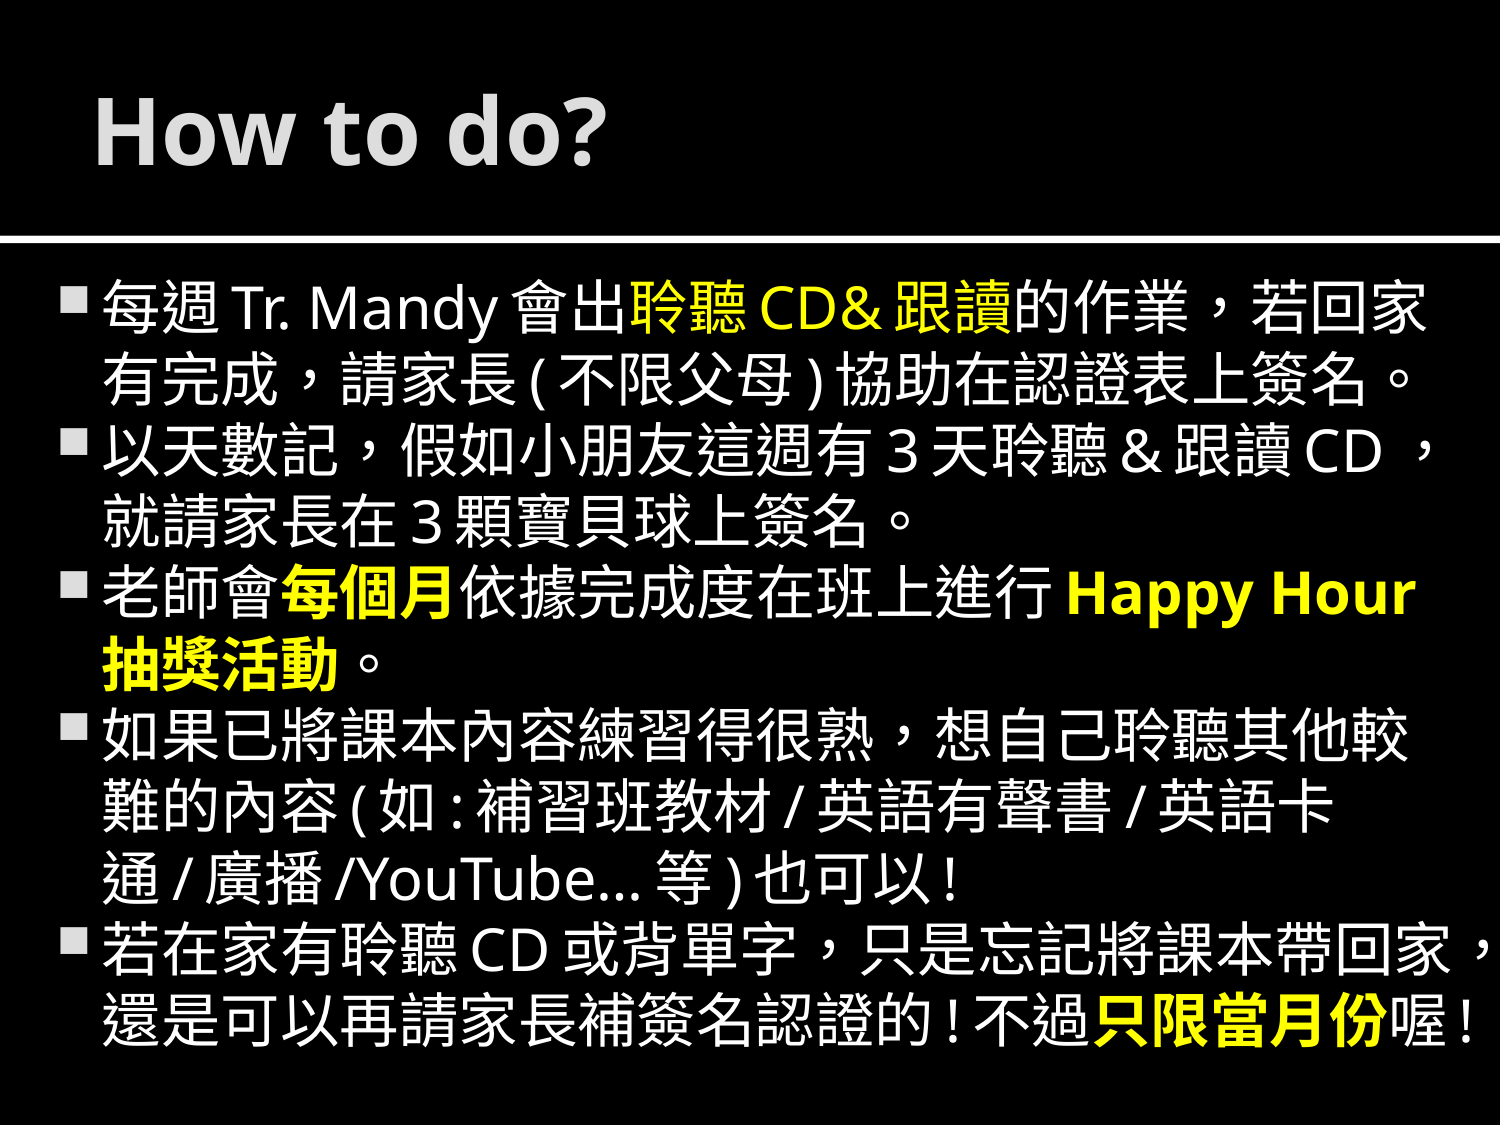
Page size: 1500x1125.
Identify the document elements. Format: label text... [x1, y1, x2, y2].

title How to do? [75, 25, 1425, 231]
list 每週Tr. Mandy會出聆聽CD&跟讀的作業，若回家有完成，請家長(不限父母)協助在認證表上簽名。 以天數記，假如小朋友這週有3天聆聽&跟讀CD，就請家長在3顆寶貝球上簽名。 老師會每個月依據完成度在班上進行Happy Hour抽獎活動。 如果已將課本內容練習得很熟，想自己聆聽其他較難的內容(如:補習班教材/英語有聲書/英語卡通/廣播/YouTube…等)也可以! 若在家有聆聽CD或背單字，只是忘記將課本帶回家，還是可以再請家長補簽名認證的!不過只限當月份喔! [29, 255, 1471, 1125]
